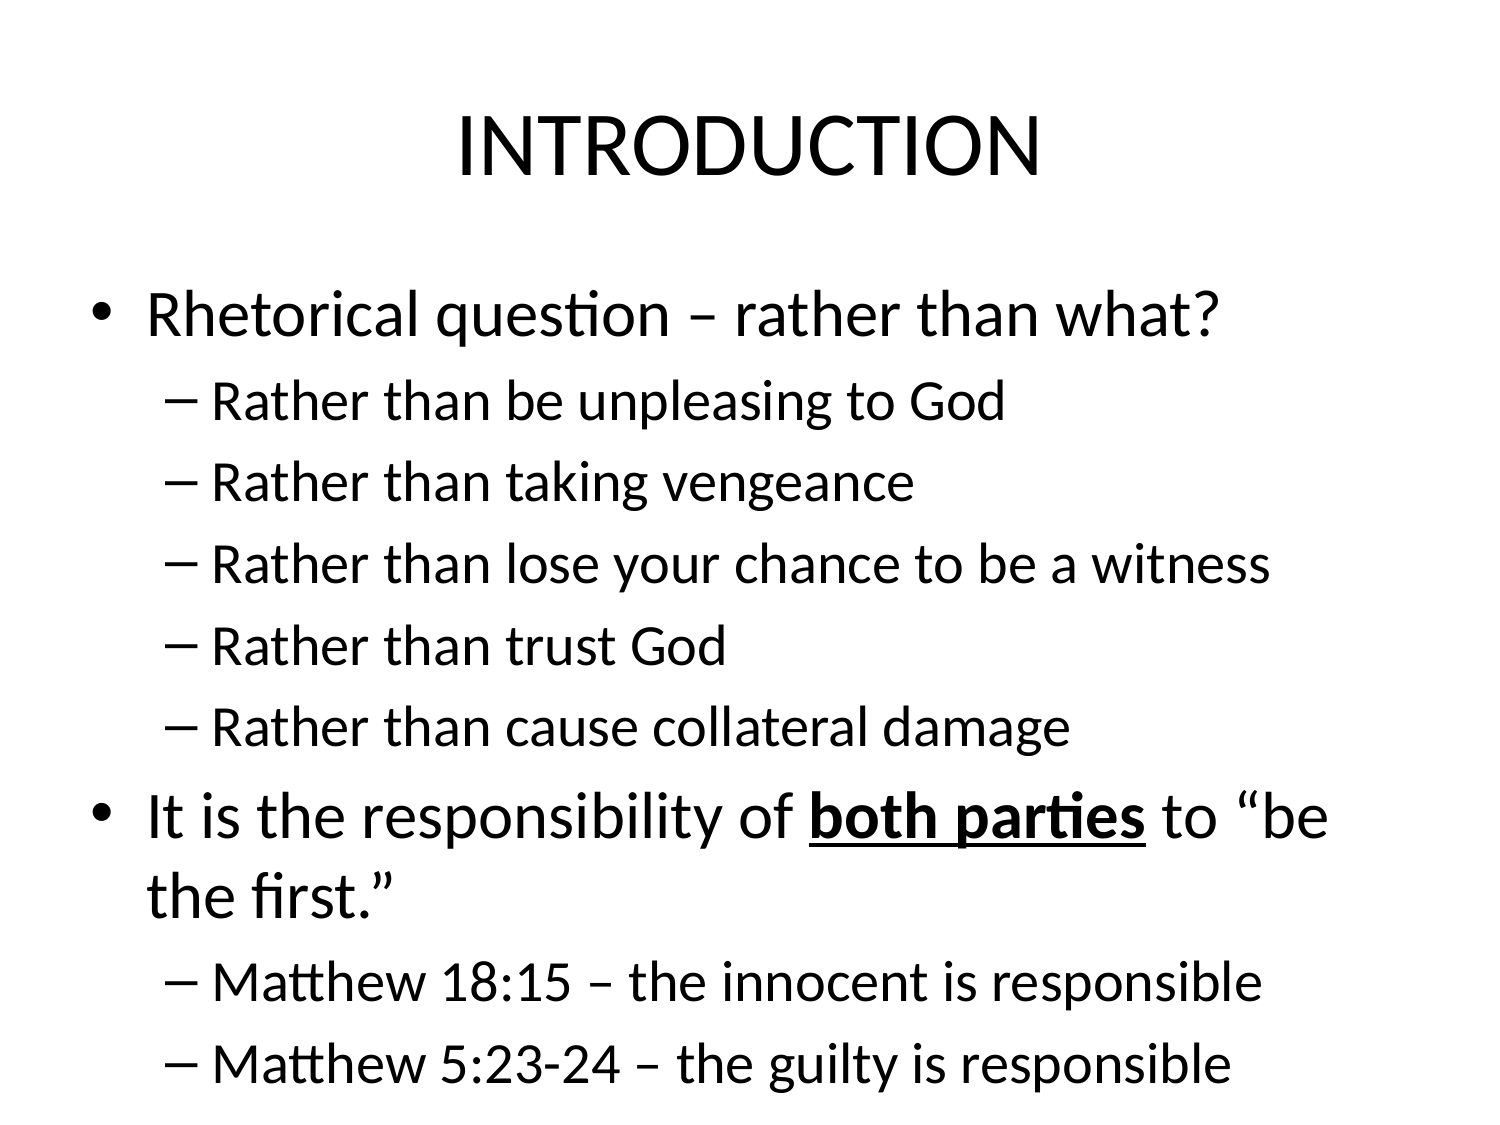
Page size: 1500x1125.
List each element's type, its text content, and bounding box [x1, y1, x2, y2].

title INTRODUCTION [75, 45, 1425, 233]
list Rhetorical question – rather than what? Rather than be unpleasing to God Rather than taking vengeance Rather than lose your chance to be a witness Rather than trust God Rather than cause collateral damage It is the responsibility of both parties to “be the first.” Matthew 18:15 – the innocent is responsible Matthew 5:23-24 – the guilty is responsible [75, 262, 1425, 1125]
